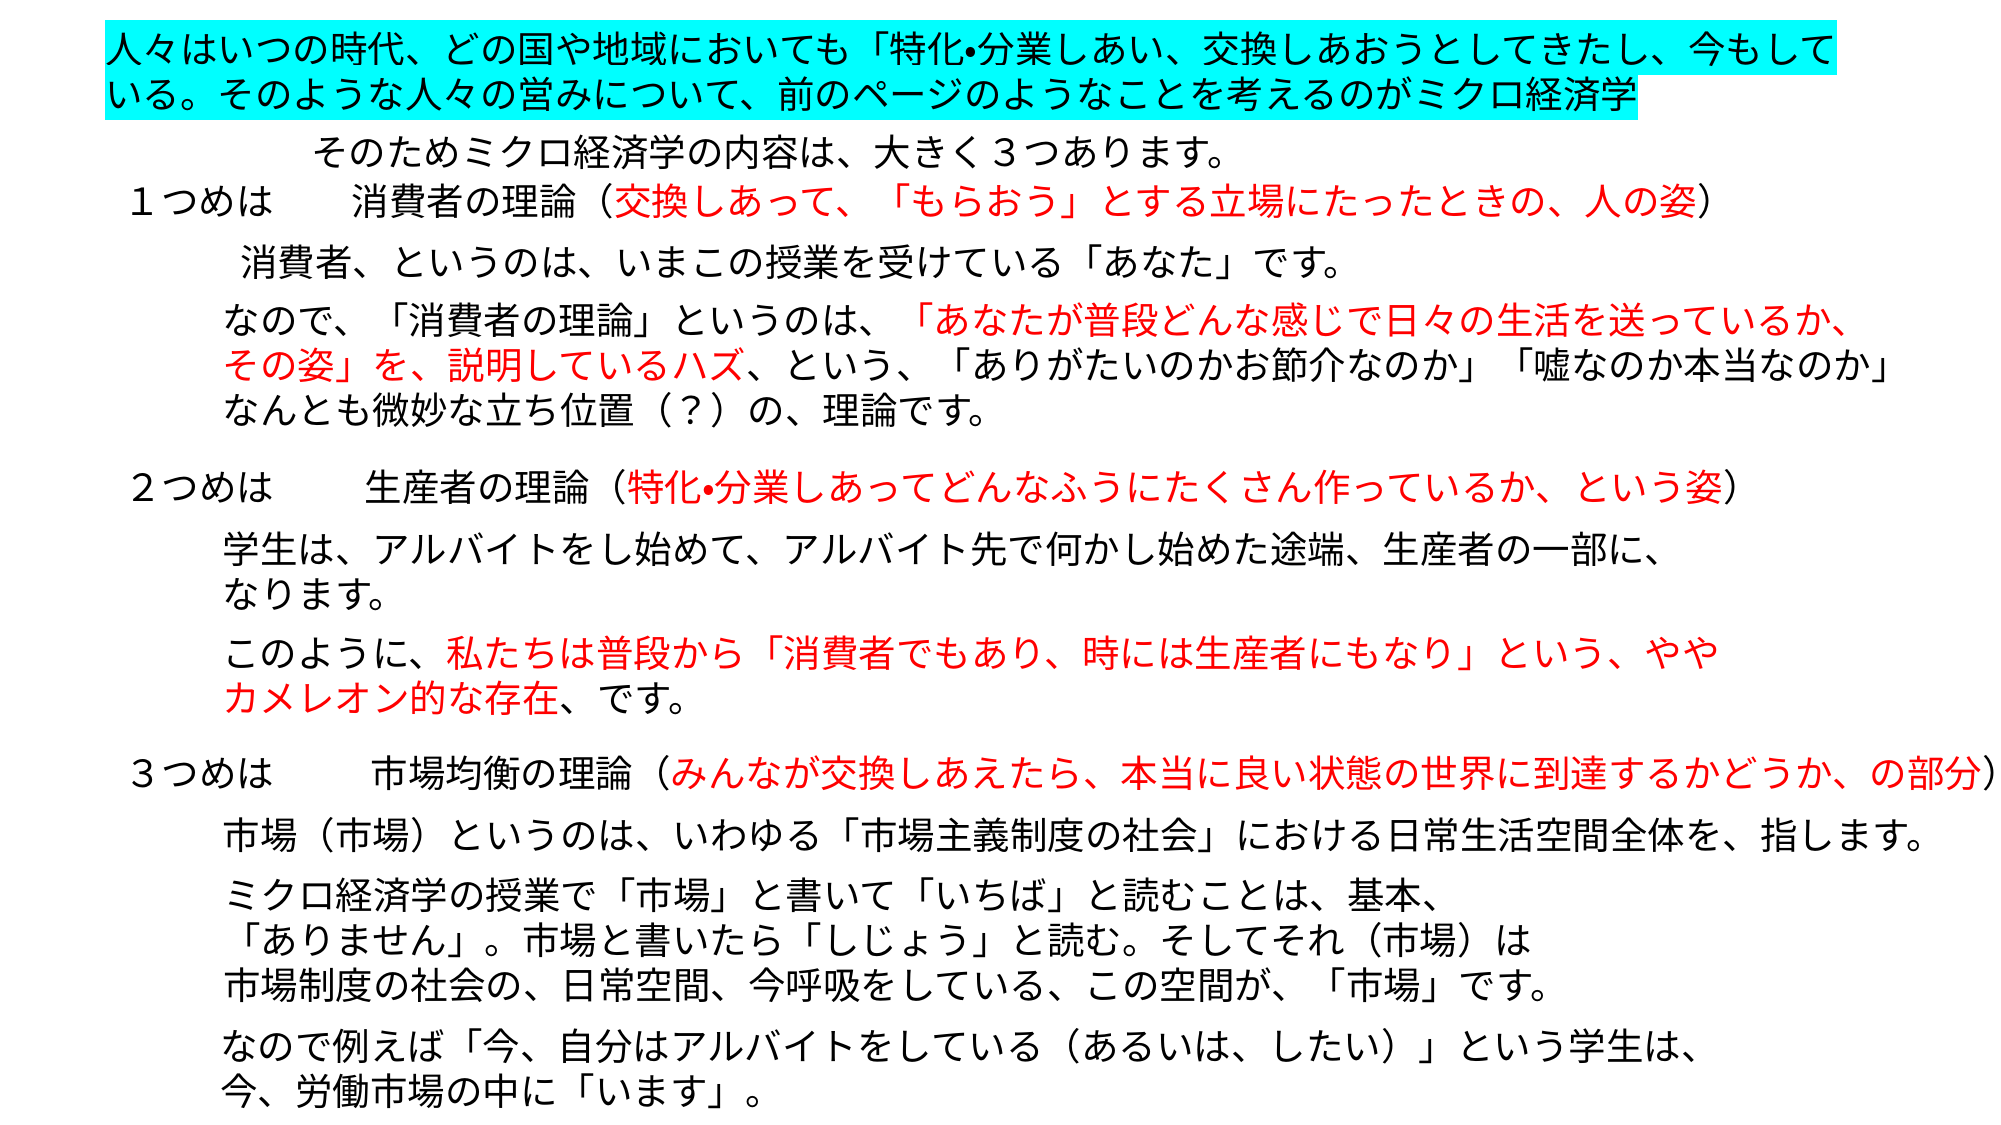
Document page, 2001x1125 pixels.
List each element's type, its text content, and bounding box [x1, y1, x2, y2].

text_box ２つめは [109, 456, 290, 517]
text_box 学生は、アルバイトをし始めて、アルバイト先で何かし始めた途端、生産者の一部に、 なります。 [207, 518, 1697, 622]
text_box 市場均衡の理論（みんなが交換しあえたら、本当に良い状態の世界に到達するかどうか、の部分） [355, 742, 2000, 803]
text_box 生産者の理論（特化・分業しあってどんなふうにたくさん作っているか、という姿） [350, 456, 1776, 517]
text_box 市場（市場）というのは、いわゆる「市場主義制度の社会」における日常生活空間全体を、指します。 [207, 804, 1959, 865]
text_box 人々はいつの時代、どの国や地域においても「特化・分業しあい、交換しあおうとしてきたし、今もして いる。そのような人々の営みについて、前のページのようなことを考えるのがミクロ経済学 [90, 19, 1853, 124]
text_box 消費者、というのは、いまこの授業を受けている「あなた」です。 [225, 231, 1377, 289]
text_box ３つめは [109, 742, 290, 803]
text_box １つめは [108, 170, 289, 231]
text_box なので例えば「今、自分はアルバイトをしている（あるいは、したい）」という学生は、 今、労働市場の中に「います」。 [205, 1015, 1734, 1121]
text_box ミクロ経済学の授業で「市場」と書いて「いちば」と読むことは、基本、 「ありません」。市場と書いたら「しじょう」と読む。そしてそれ（市場）は 市場制度の社会の、日常空間、今呼吸をしている、この空間が、「市場」です。 [208, 864, 1583, 1015]
text_box このように、私たちは普段から「消費者でもあり、時には生産者にもなり」という、やや カメレオン的な存在、です。 [207, 622, 1735, 728]
text_box なので、「消費者の理論」というのは、「あなたが普段どんな感じで日々の生活を送っているか、 その姿」を、説明しているハズ、という、「ありがたいのかお節介なのか」「嘘なのか本当なのか」 なんとも微妙な立ち位置（？）の、理論です。 [207, 289, 1924, 440]
text_box 消費者の理論（交換しあって、「もらおう」とする立場にたったときの、人の姿） [336, 170, 1750, 231]
text_box そのためミクロ経済学の内容は、大きく３つあります。 [296, 124, 1260, 182]
